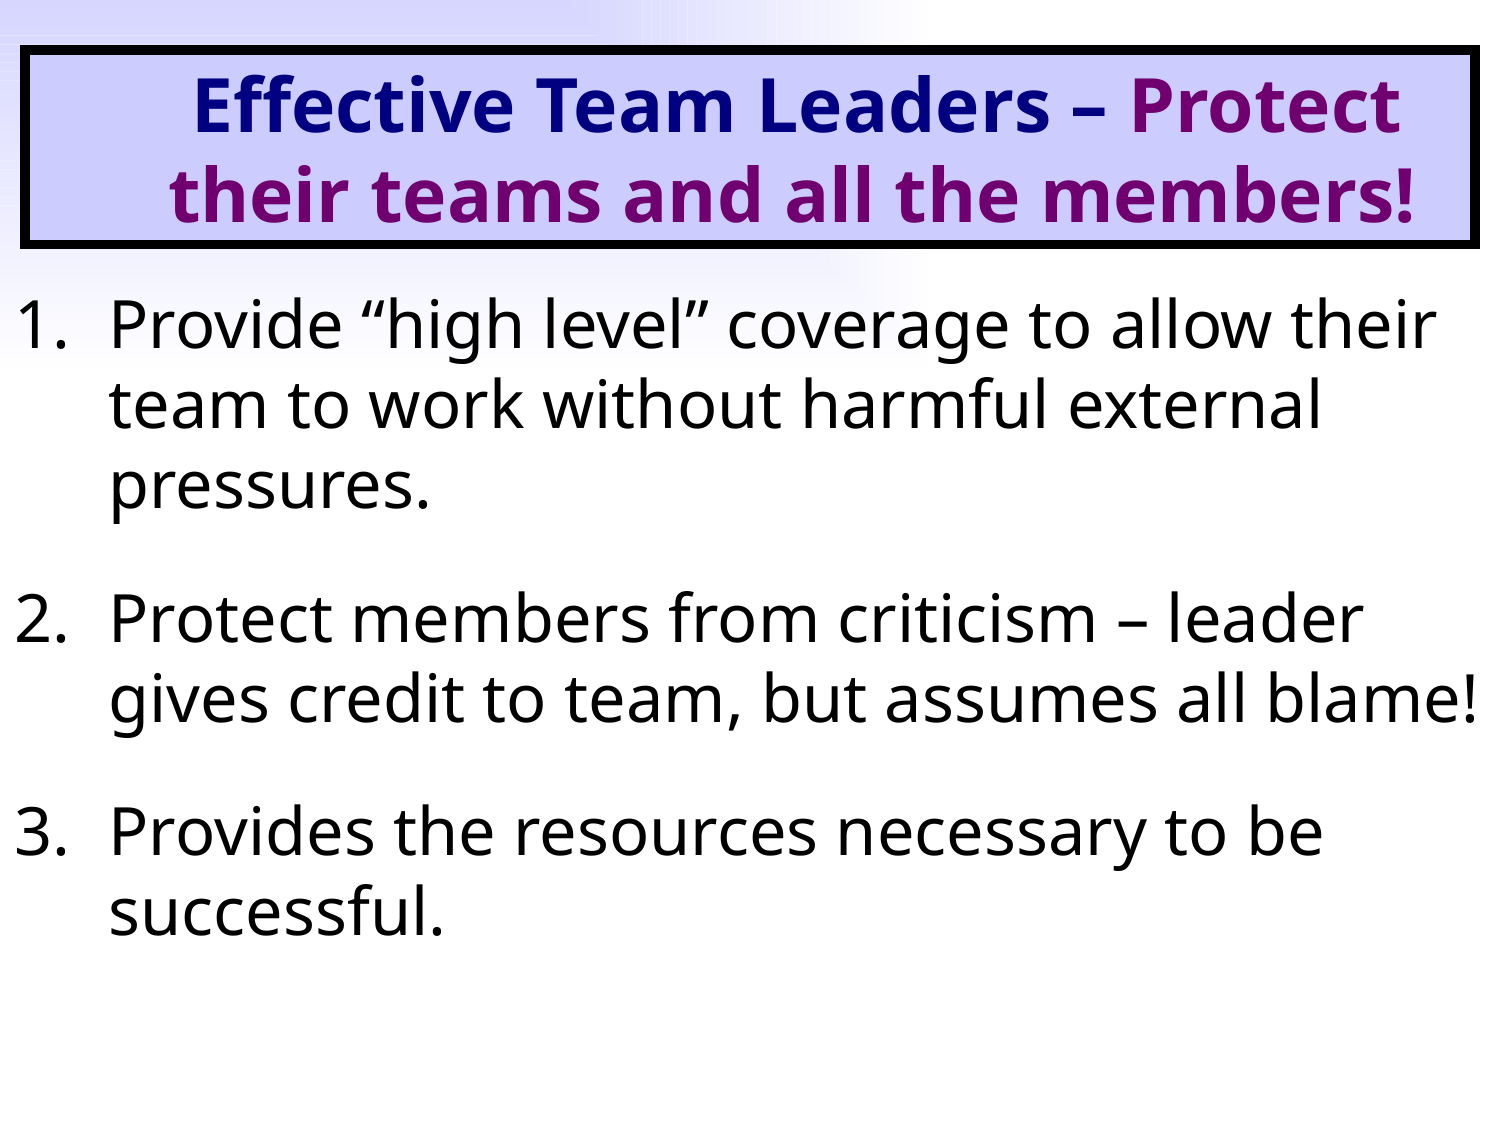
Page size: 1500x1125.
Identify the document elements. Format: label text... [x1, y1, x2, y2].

text_box Provide “high level” coverage to allow their team to work without harmful external pressures. Protect members from criticism – leader gives credit to team, but assumes all blame! Provides the resources necessary to be successful. [0, 274, 1500, 957]
text_box Effective Team Leaders – Protect their teams and all the members! [24, 49, 1475, 245]
